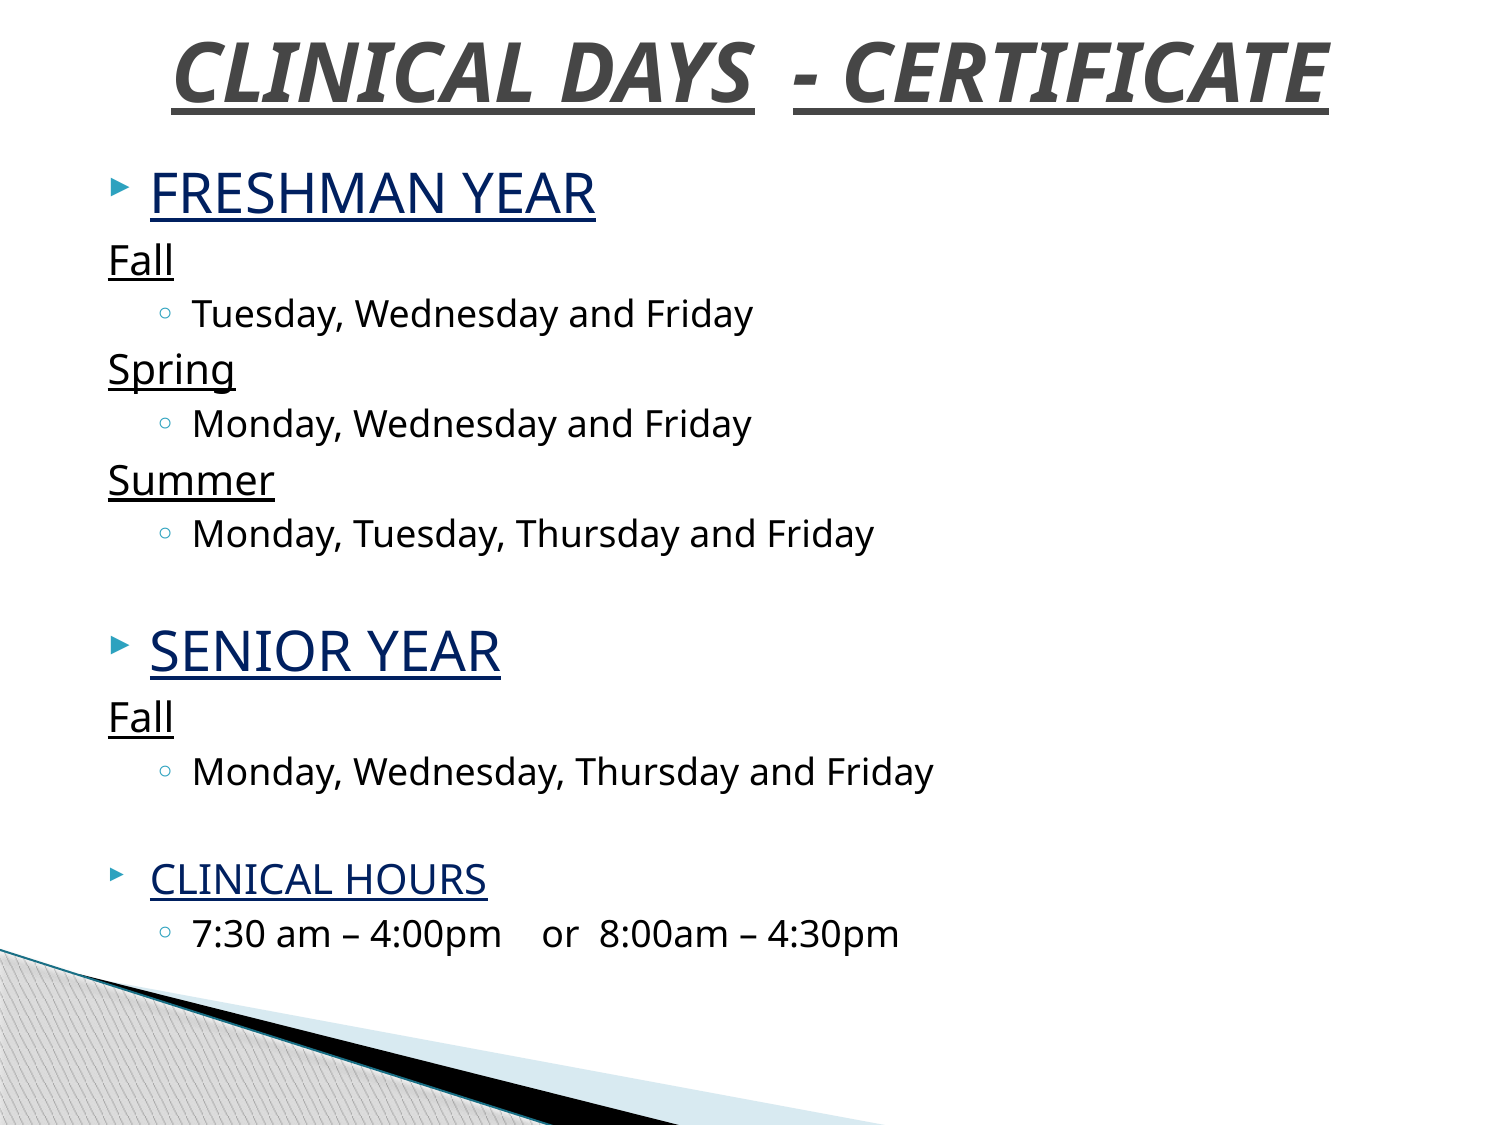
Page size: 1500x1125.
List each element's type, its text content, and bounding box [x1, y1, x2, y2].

title CLINICAL DAYS - CERTIFICATE [75, 0, 1425, 138]
list FRESHMAN YEAR Fall Tuesday, Wednesday and Friday Spring Monday, Wednesday and Friday Summer Monday, Tuesday, Thursday and Friday SENIOR YEAR Fall Monday, Wednesday, Thursday and Friday CLINICAL HOURS 7:30 am – 4:00pm or 8:00am – 4:30pm [75, 149, 1425, 1000]
